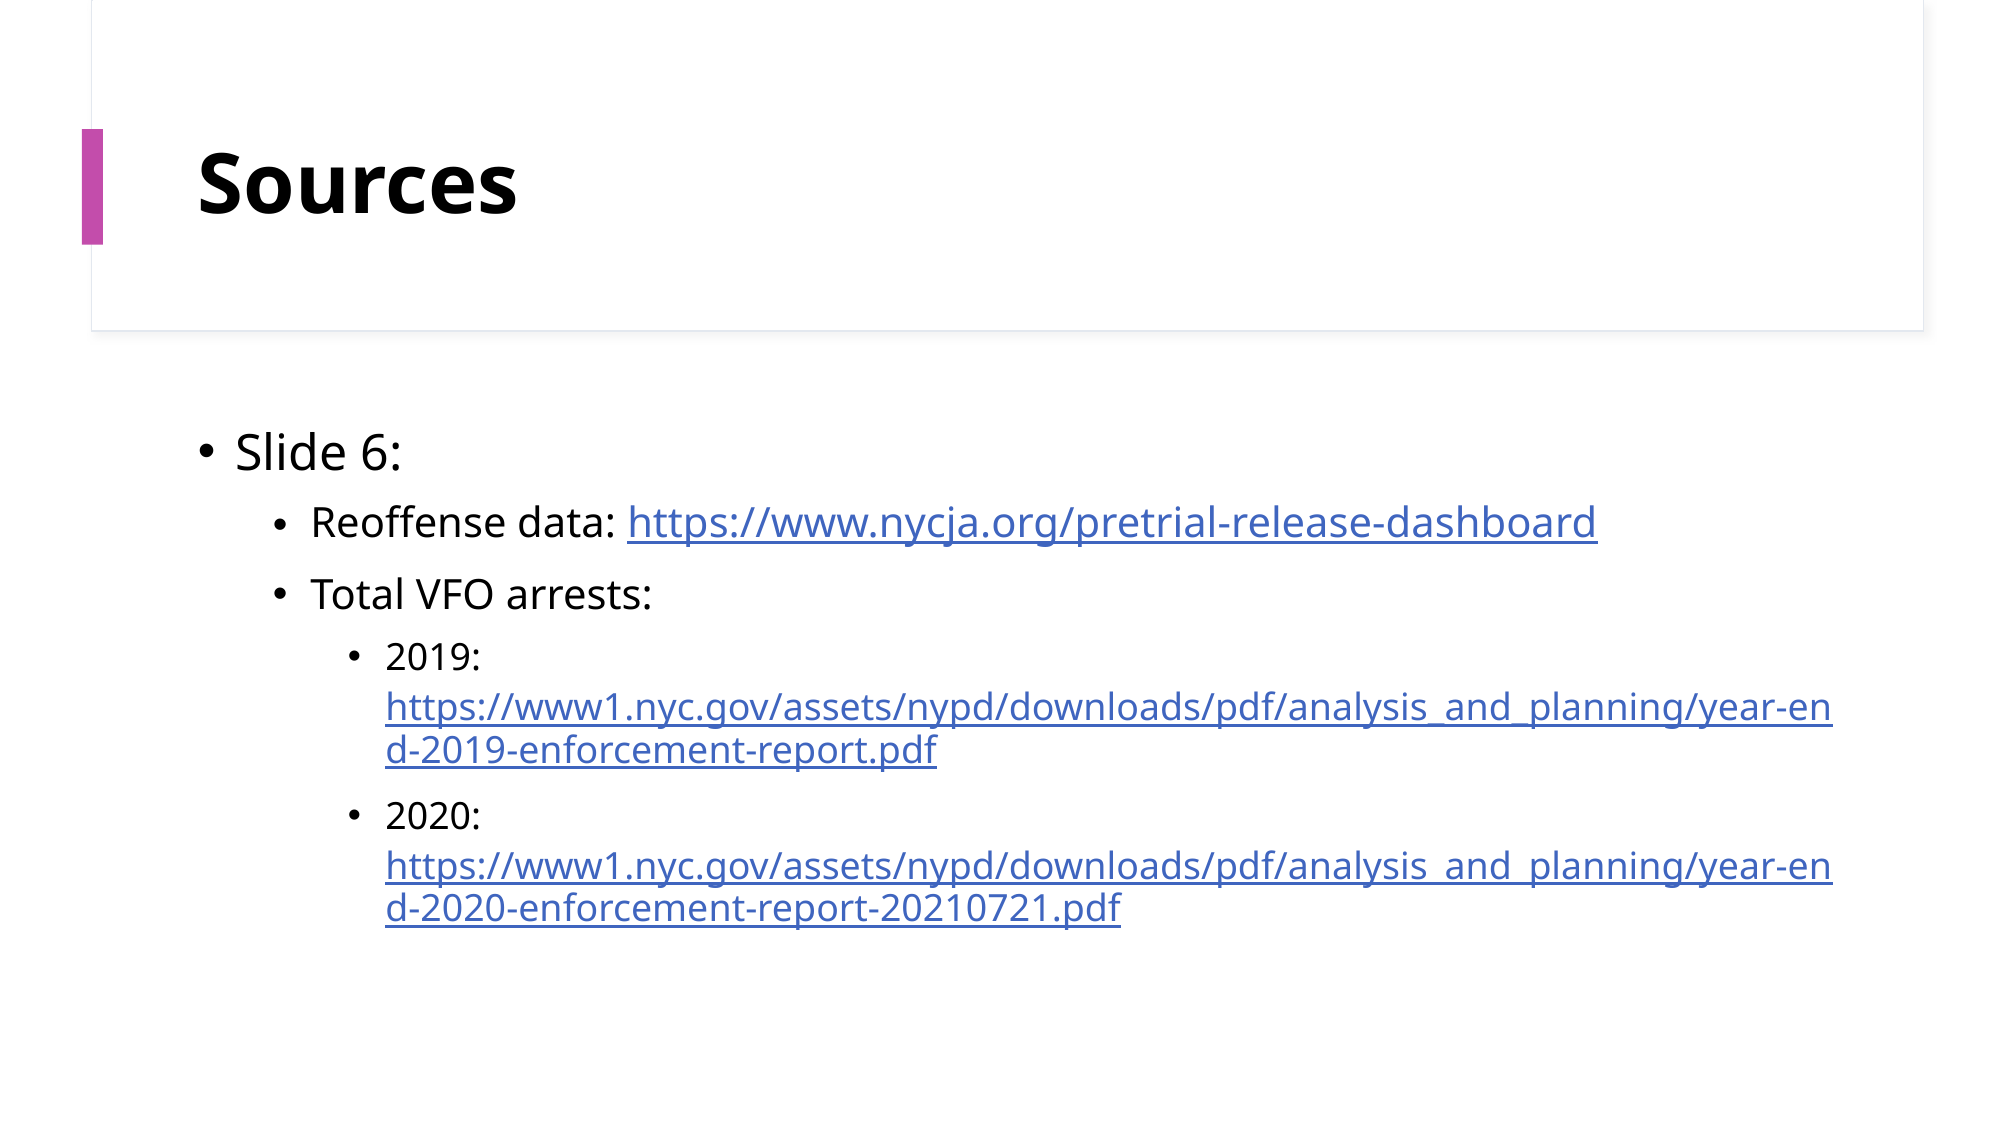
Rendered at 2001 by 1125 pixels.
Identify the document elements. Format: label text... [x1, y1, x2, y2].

list Slide 6: Reoffense data: https://www.nycja.org/pretrial-release-dashboard Total VFO arrests: 2019: https://www1.nyc.gov/assets/nypd/downloads/pdf/analysis_and_planning/year-end-2019-enforcement-report.pdf 2020: https://www1.nyc.gov/assets/nypd/downloads/pdf/analysis_and_planning/year-end-2020-enforcement-report-20210721.pdf [183, 406, 1851, 1013]
title Sources [183, 90, 1851, 284]
